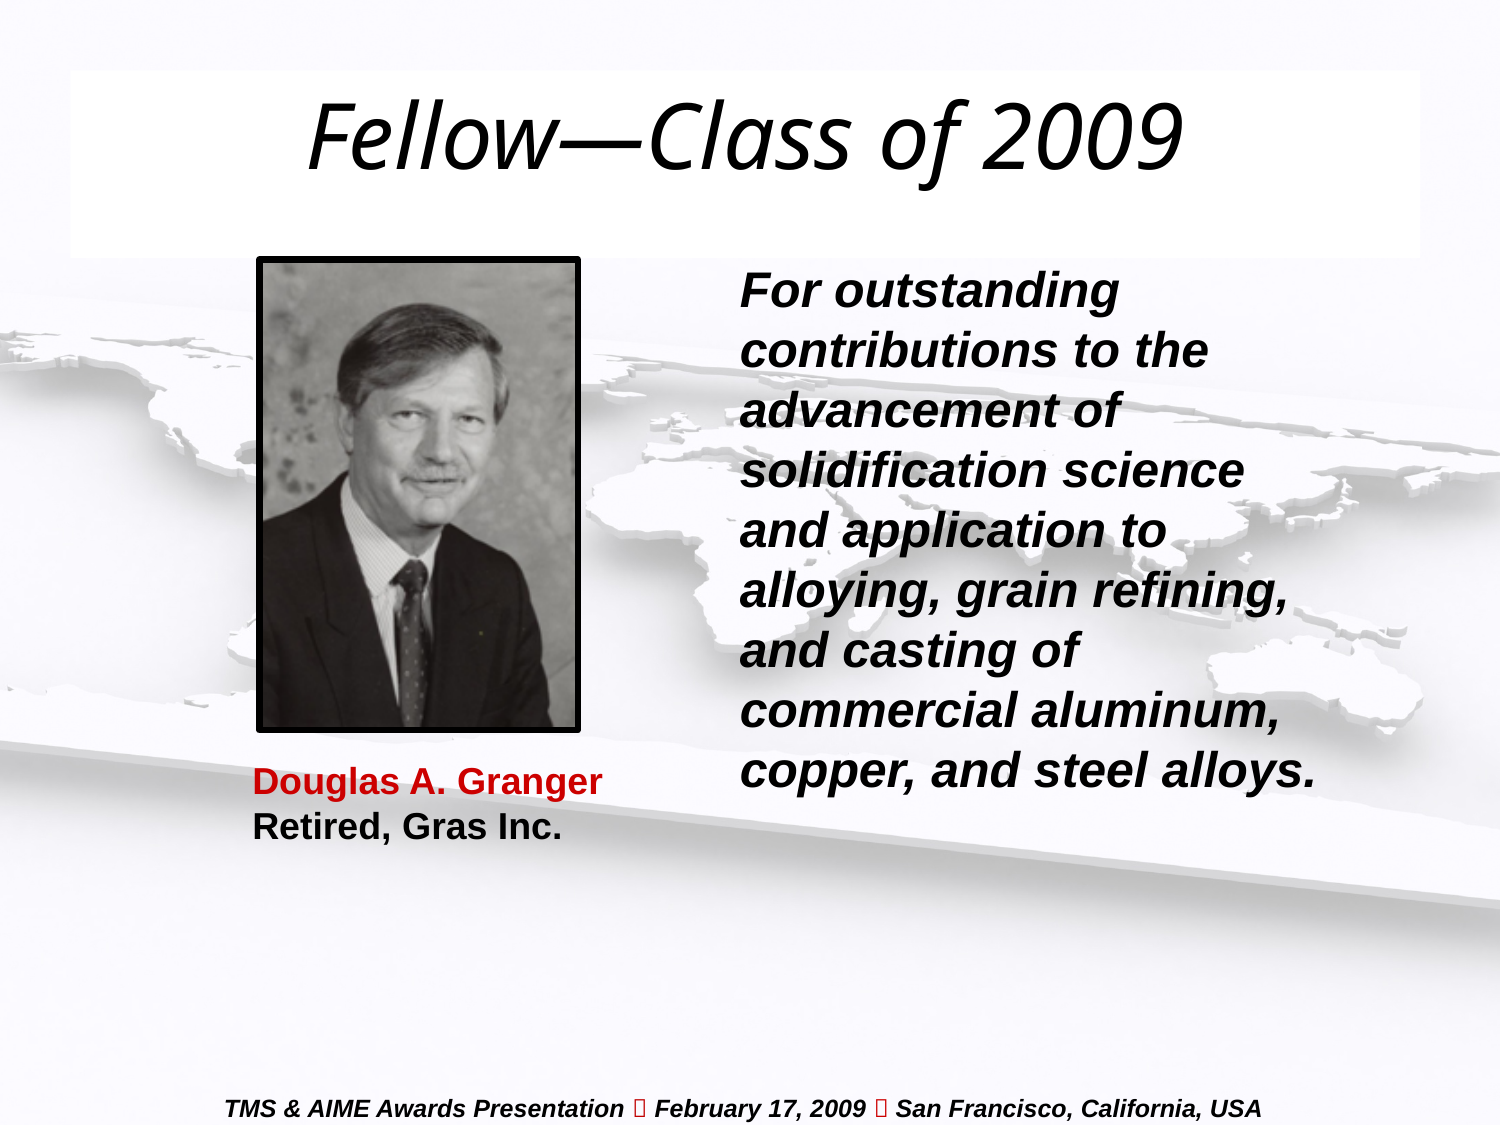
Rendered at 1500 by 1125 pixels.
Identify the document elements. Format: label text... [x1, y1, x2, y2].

text_box Douglas A. Granger Retired, Gras Inc. [237, 749, 813, 855]
picture [0, 0, 1500, 1125]
title Fellow—Class of 2009 [70, 70, 1421, 258]
text_box For outstanding contributions to the advancement of solidification science and application to alloying, grain refining, and casting of commercial aluminum, copper, and steel alloys. [725, 249, 1363, 875]
